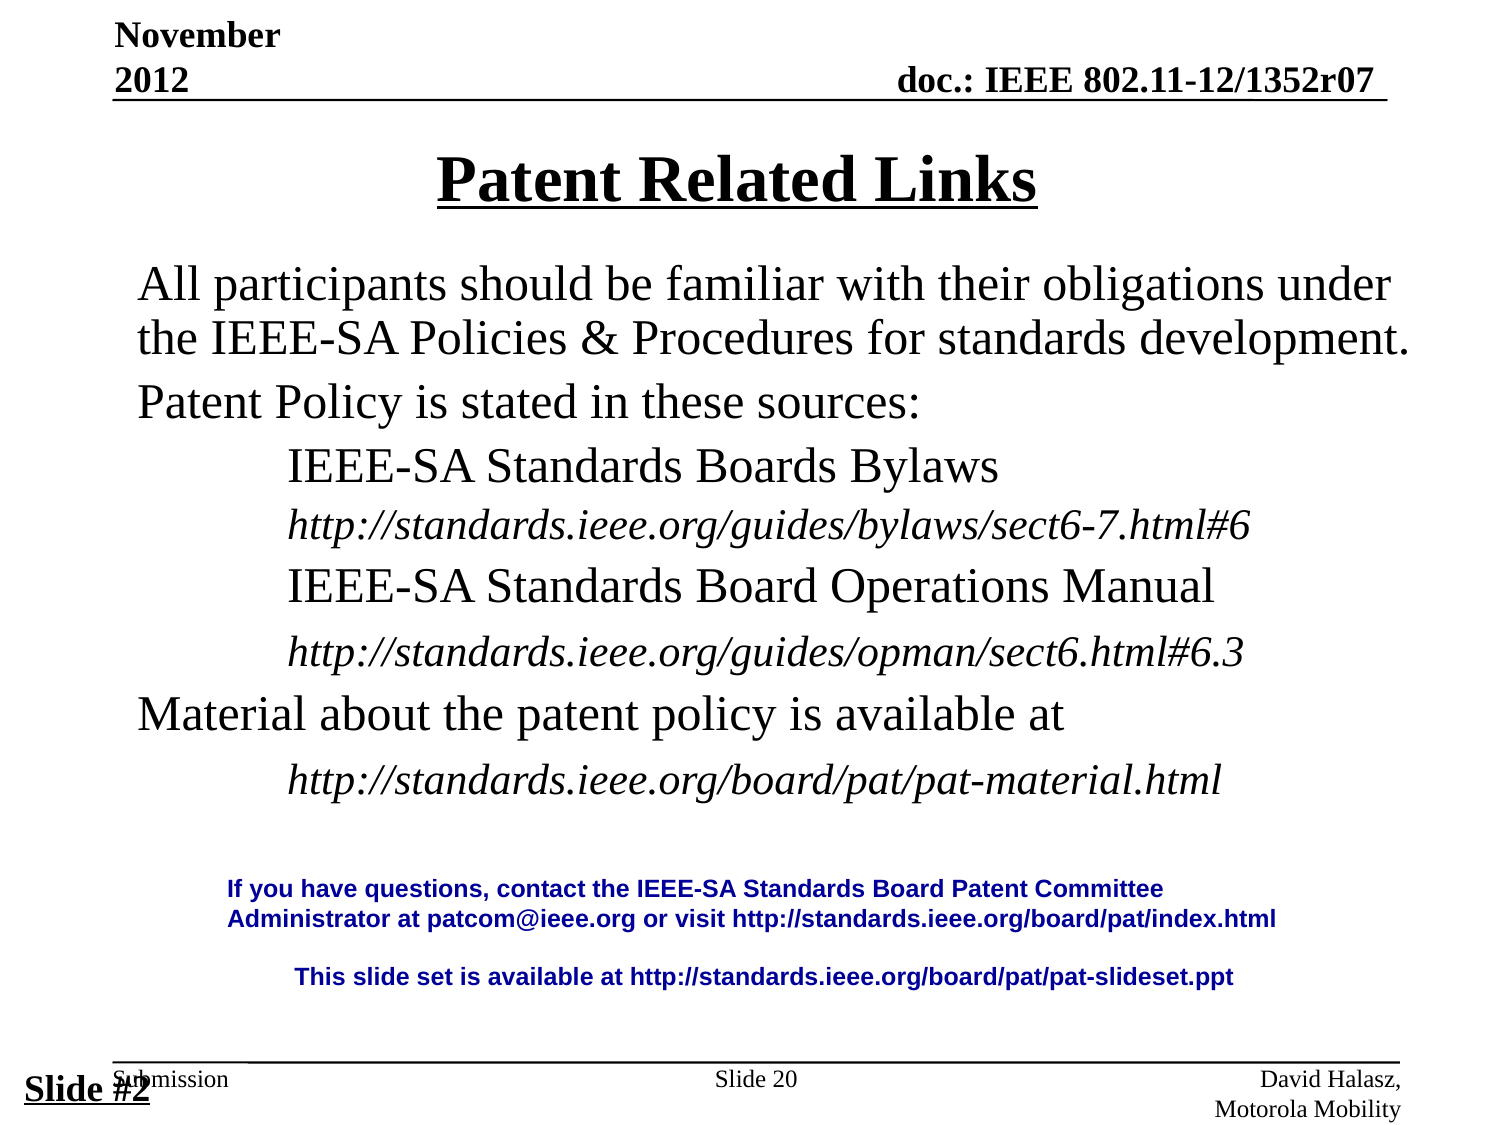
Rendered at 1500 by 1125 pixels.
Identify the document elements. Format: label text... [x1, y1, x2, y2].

list All participants should be familiar with their obligations under the IEEE-SA Policies & Procedures for standards development. Patent Policy is stated in these sources: IEEE-SA Standards Boards Bylaws http://standards.ieee.org/guides/bylaws/sect6-7.html#6 IEEE-SA Standards Board Operations Manual http://standards.ieee.org/guides/opman/sect6.html#6.3 Material about the patent policy is available at http://standards.ieee.org/board/pat/pat-material.html [0, 249, 1476, 826]
text_box If you have questions, contact the IEEE-SA Standards Board Patent Committee Administrator at patcom@ieee.org or visit http://standards.ieee.org/board/pat/index.html This slide set is available at http://standards.ieee.org/board/pat/pat-slideset.ppt [212, 865, 1325, 998]
title Patent Related Links [99, 112, 1376, 238]
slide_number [114, 54, 333, 101]
slide_number Slide 20 [712, 1061, 800, 1093]
footer David Halasz, Motorola Mobility [1185, 1061, 1402, 1093]
text_box Slide #2 [9, 1056, 166, 1116]
